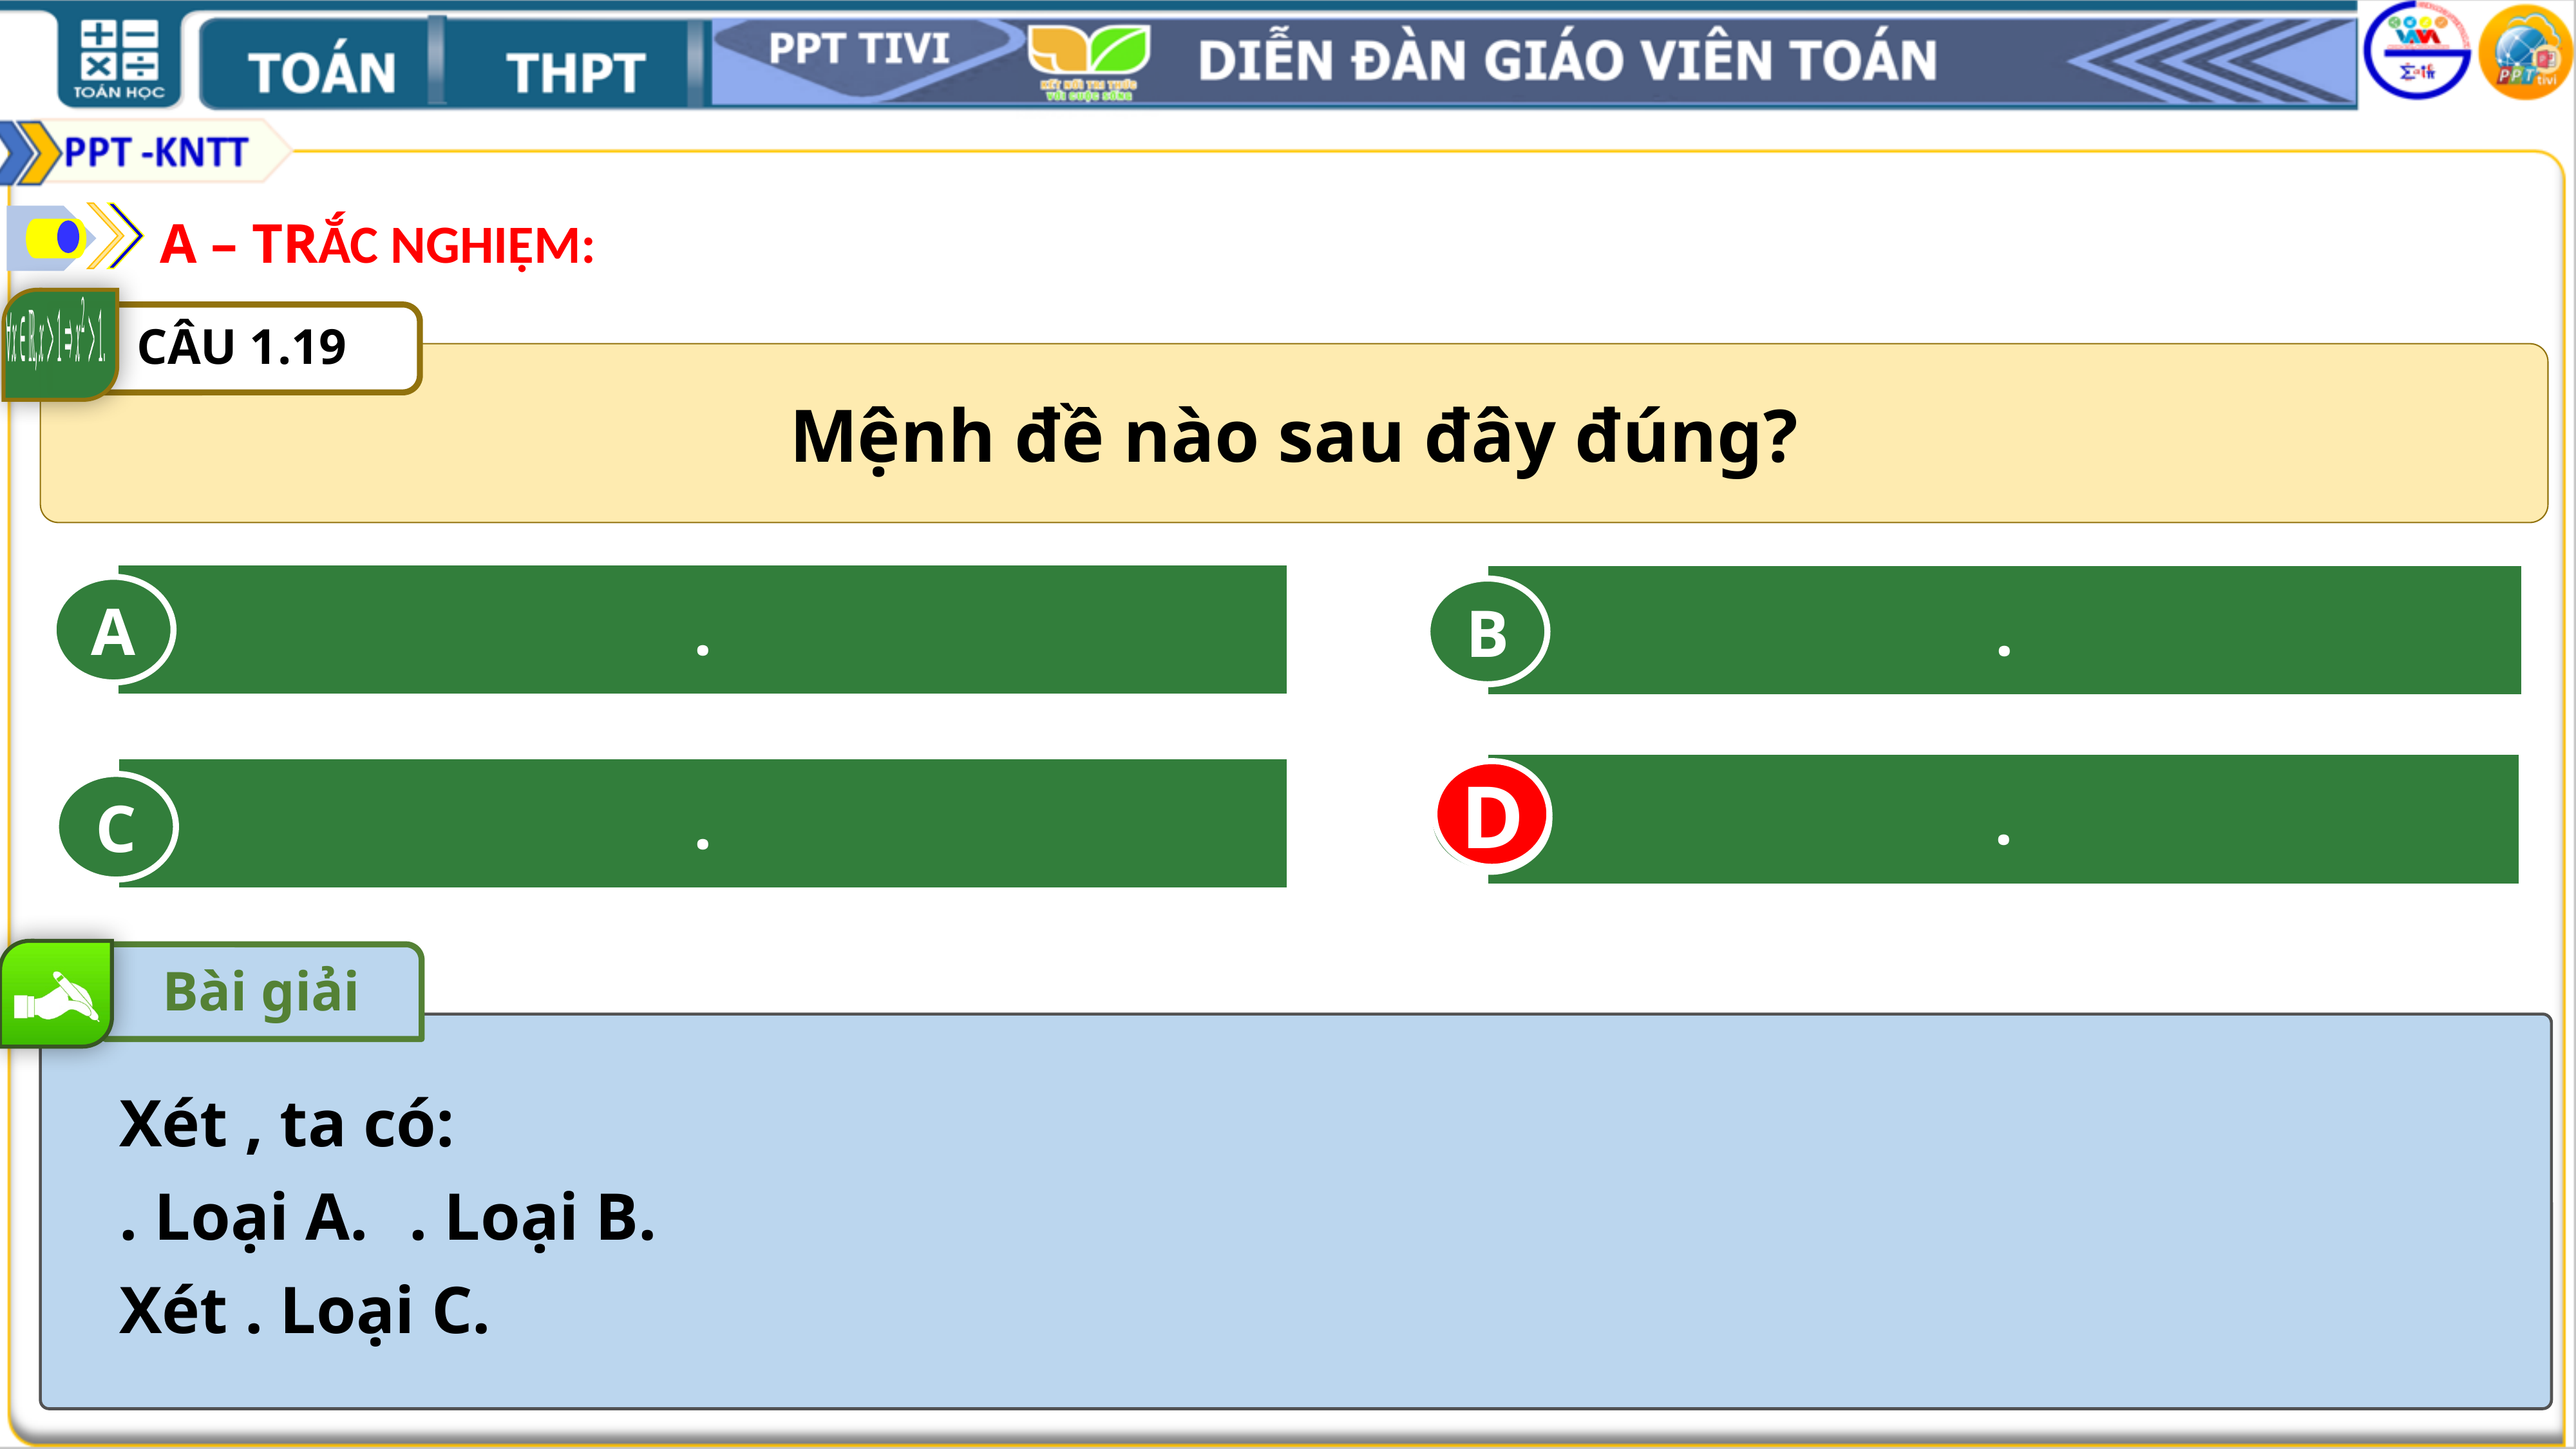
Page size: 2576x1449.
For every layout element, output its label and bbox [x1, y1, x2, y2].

text_box [0, 940, 2552, 1409]
text_box [53, 564, 2523, 889]
text_box [6, 200, 2031, 290]
text_box [3, 290, 2548, 523]
picture [0, 0, 2576, 1449]
